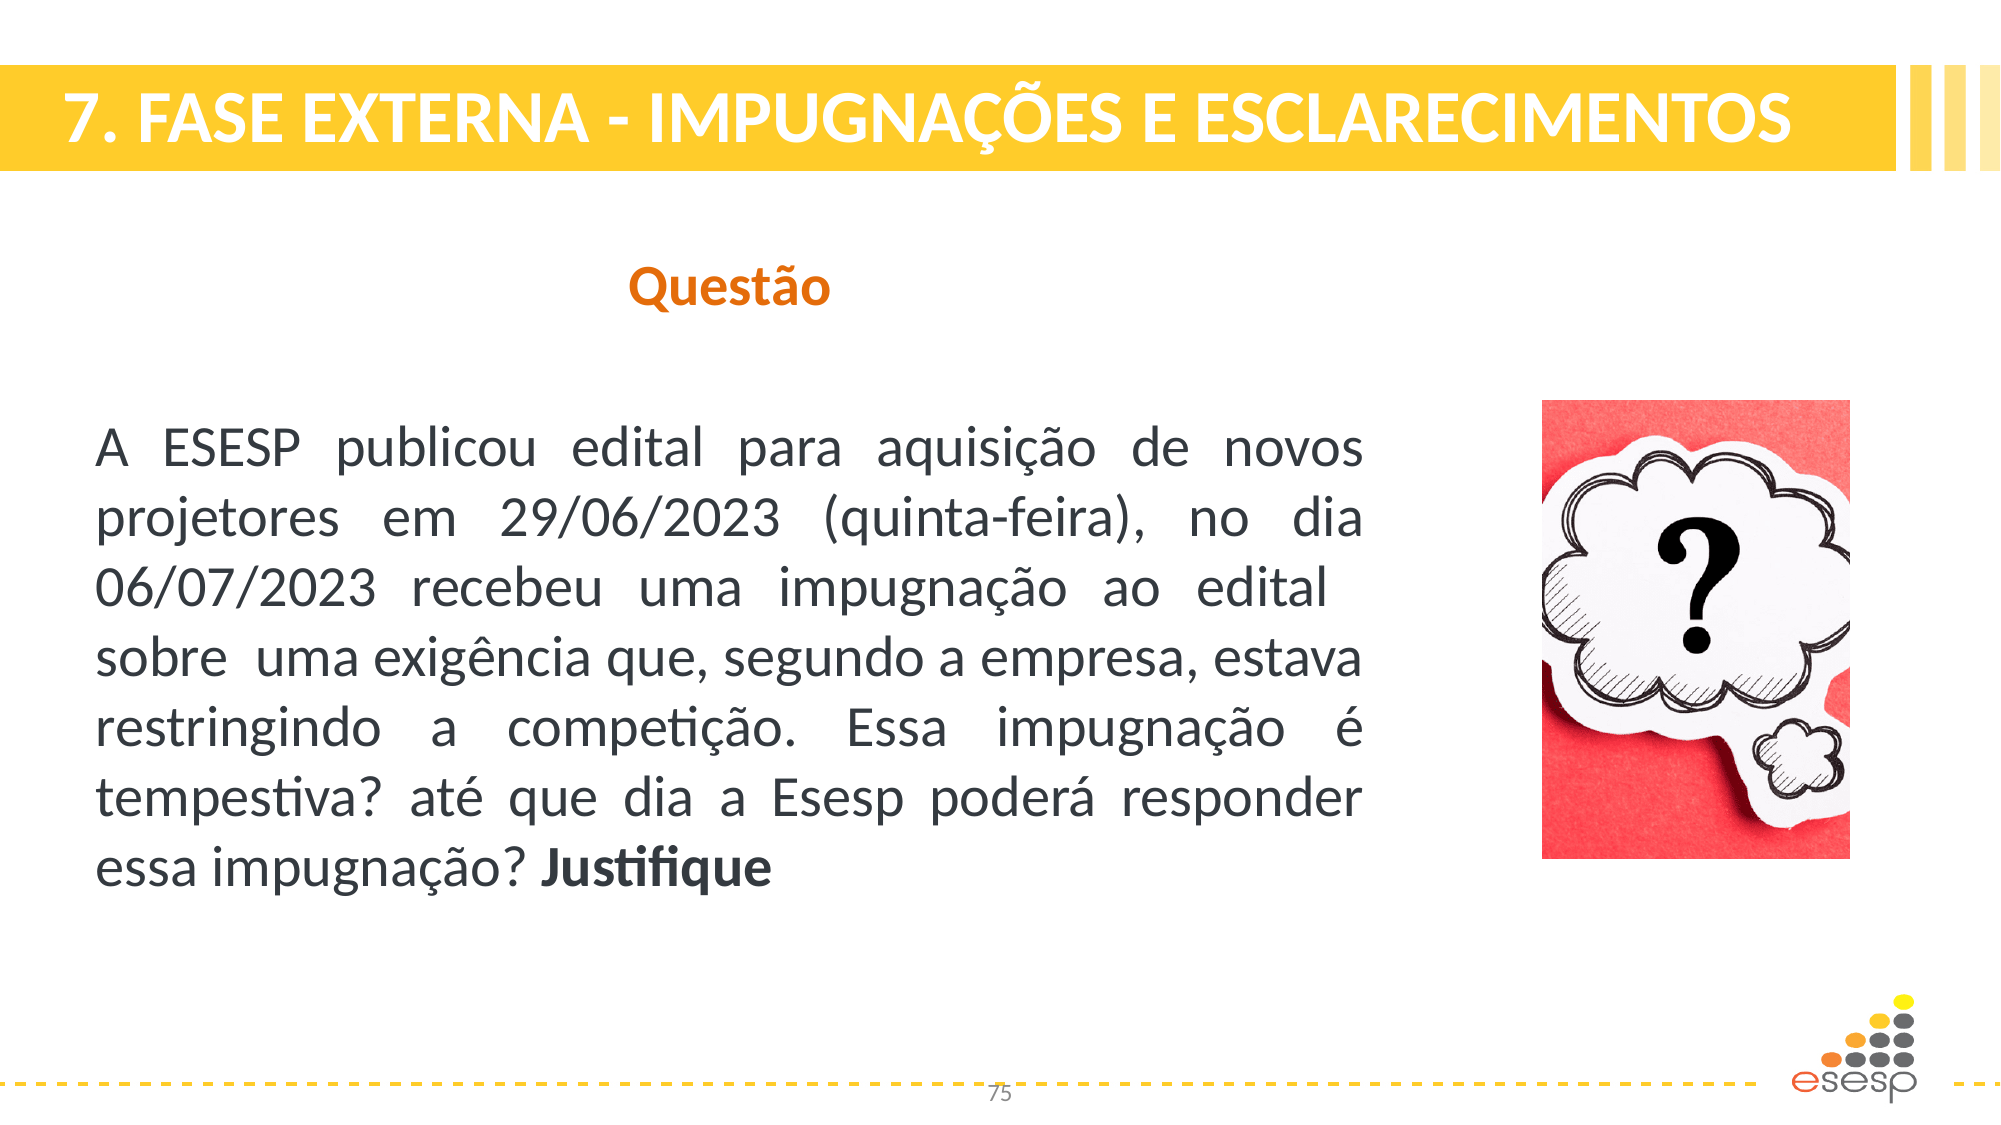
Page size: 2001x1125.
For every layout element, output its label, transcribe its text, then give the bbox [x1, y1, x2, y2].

text_box A ESESP publicou edital para aquisição de novos projetores em 29/06/2023 (quinta-feira), no dia 06/07/2023 recebeu uma impugnação ao edital sobre uma exigência que, segundo a empresa, estava restringindo a competição. Essa impugnação é tempestiva? até que dia a Esesp poderá responder essa impugnação? Justifique [81, 400, 1379, 906]
text_box 7. FASE EXTERNA - IMPUGNAÇÕES E ESCLARECIMENTOS [47, 58, 1870, 165]
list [1542, 400, 1850, 859]
picture [0, 0, 2001, 1125]
text_box Questão [424, 239, 1036, 324]
slide_number 75 [249, 1058, 1750, 1125]
